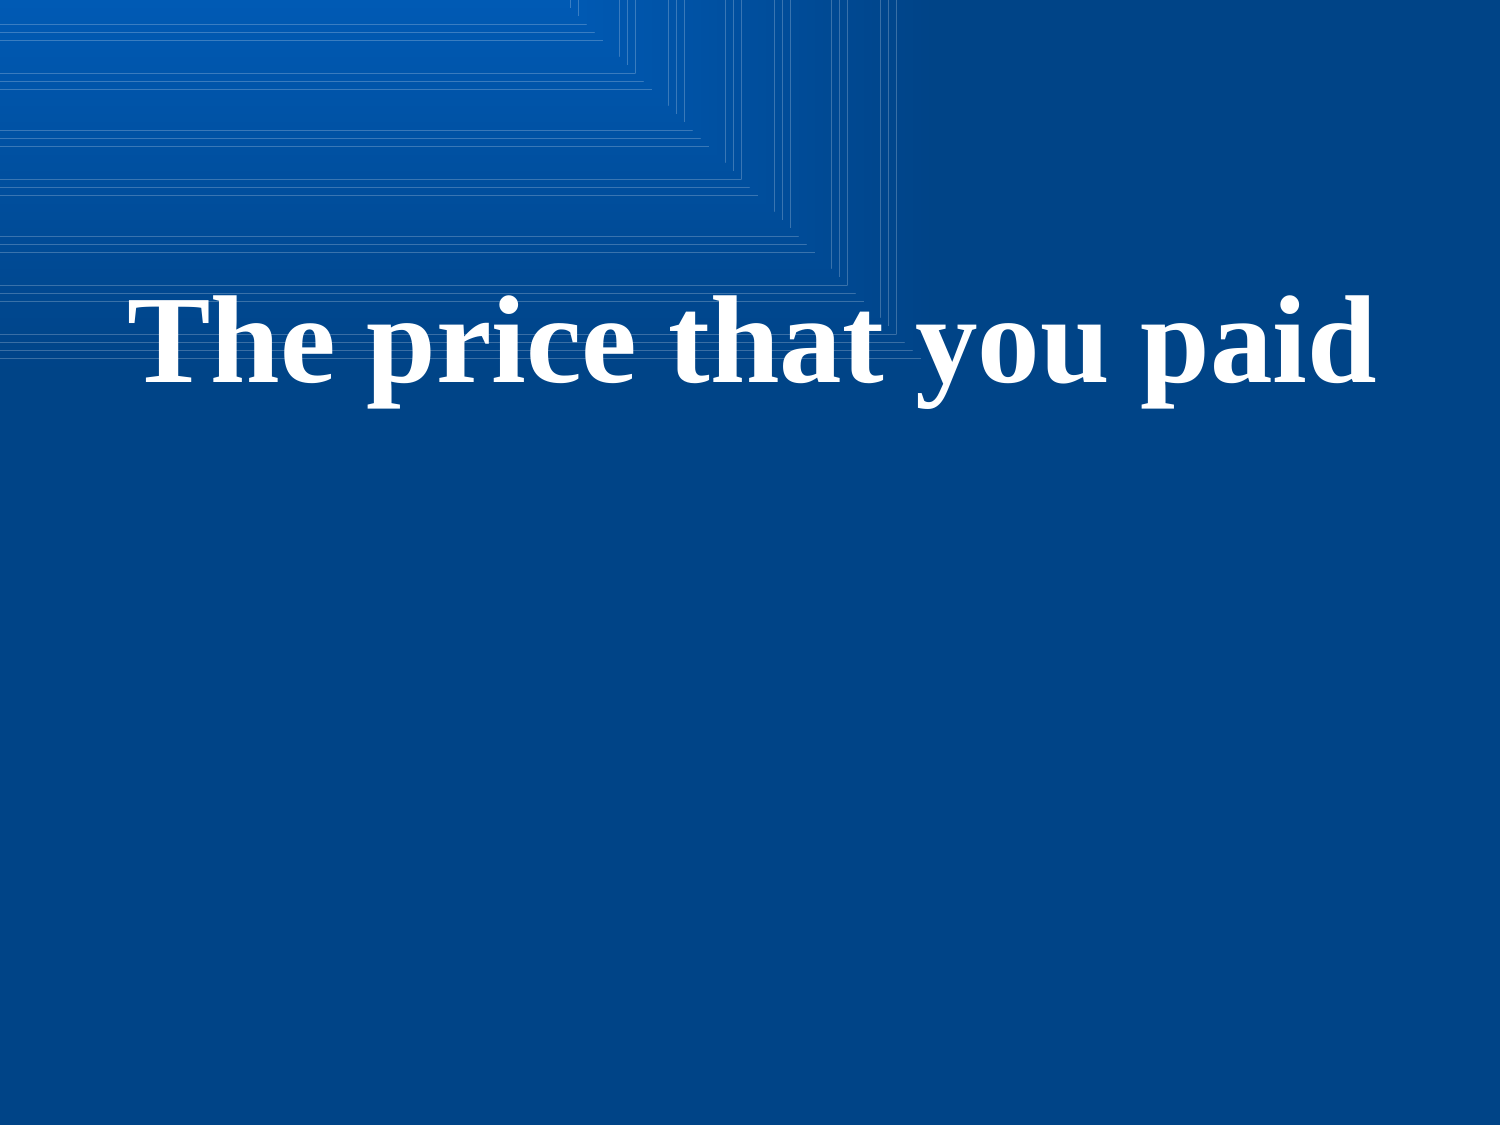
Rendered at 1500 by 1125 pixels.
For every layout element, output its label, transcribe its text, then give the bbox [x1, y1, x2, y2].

text_box The price that you paid [5, 249, 1500, 415]
